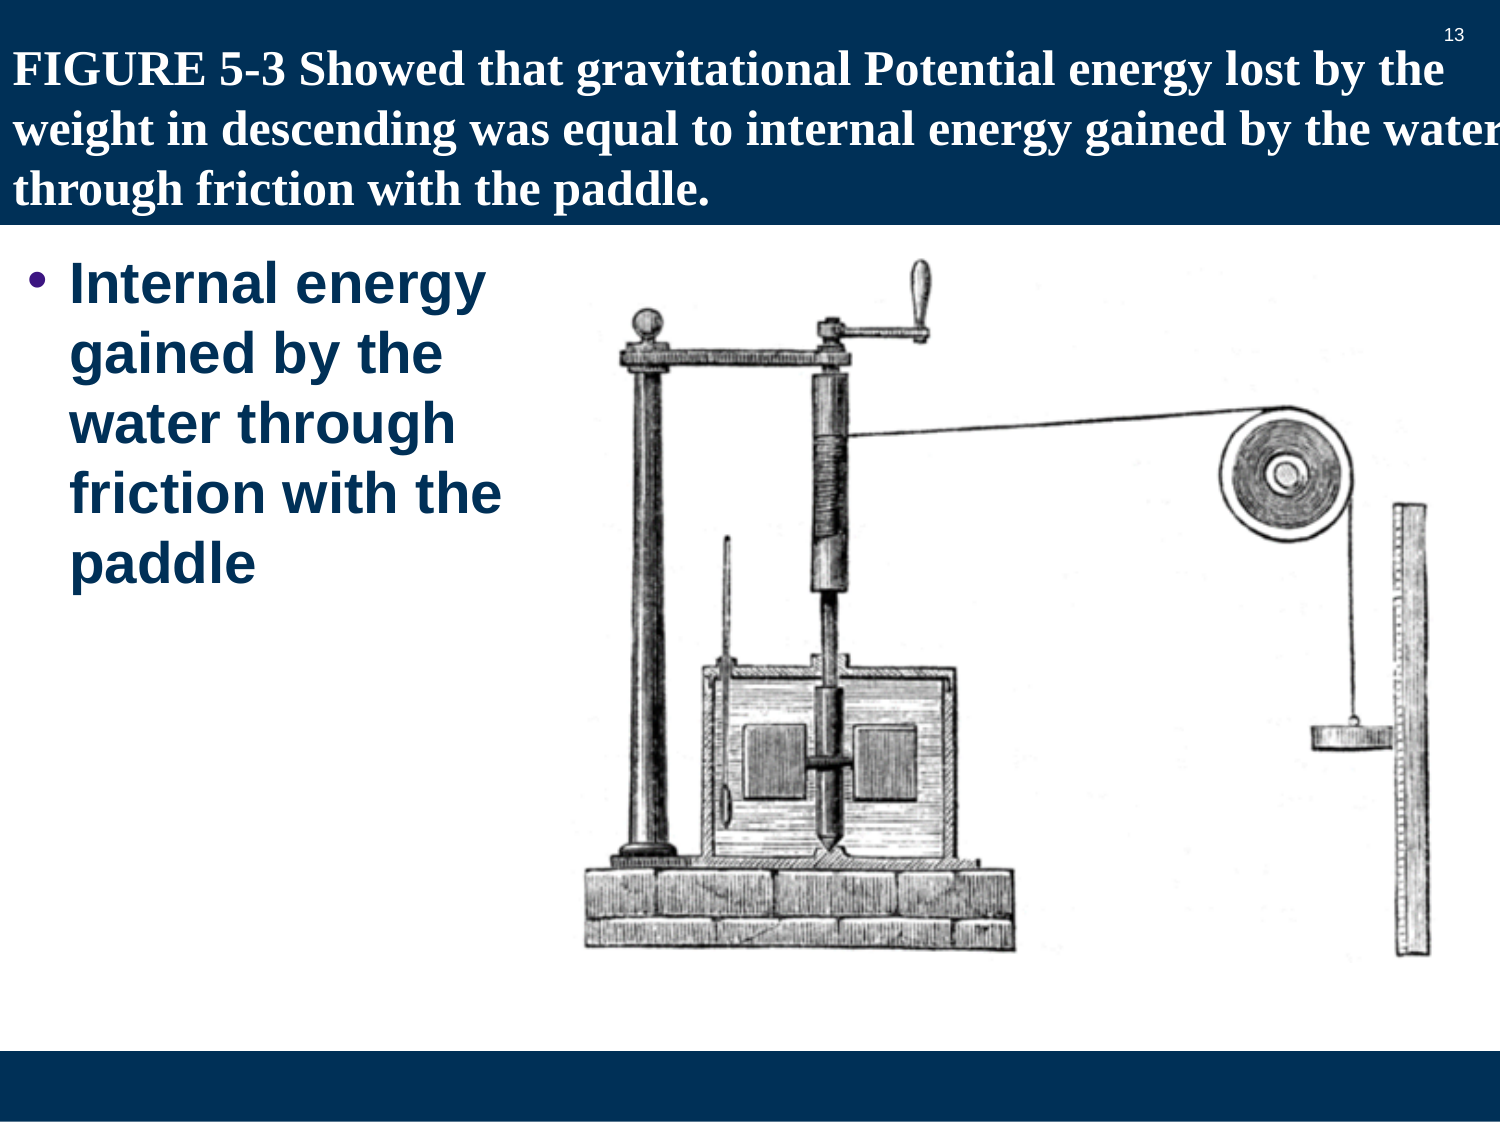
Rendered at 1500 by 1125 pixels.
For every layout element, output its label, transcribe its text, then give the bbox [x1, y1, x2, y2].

slide_number 13 [1389, 18, 1480, 49]
picture [567, 233, 1455, 963]
text_box Internal energy gained by the water through friction with the paddle [12, 237, 613, 980]
title FIGURE 5-3 Showed that gravitational Potential energy lost by the weight in descending was equal to internal energy gained by the water through friction with the paddle. [12, 12, 1500, 216]
